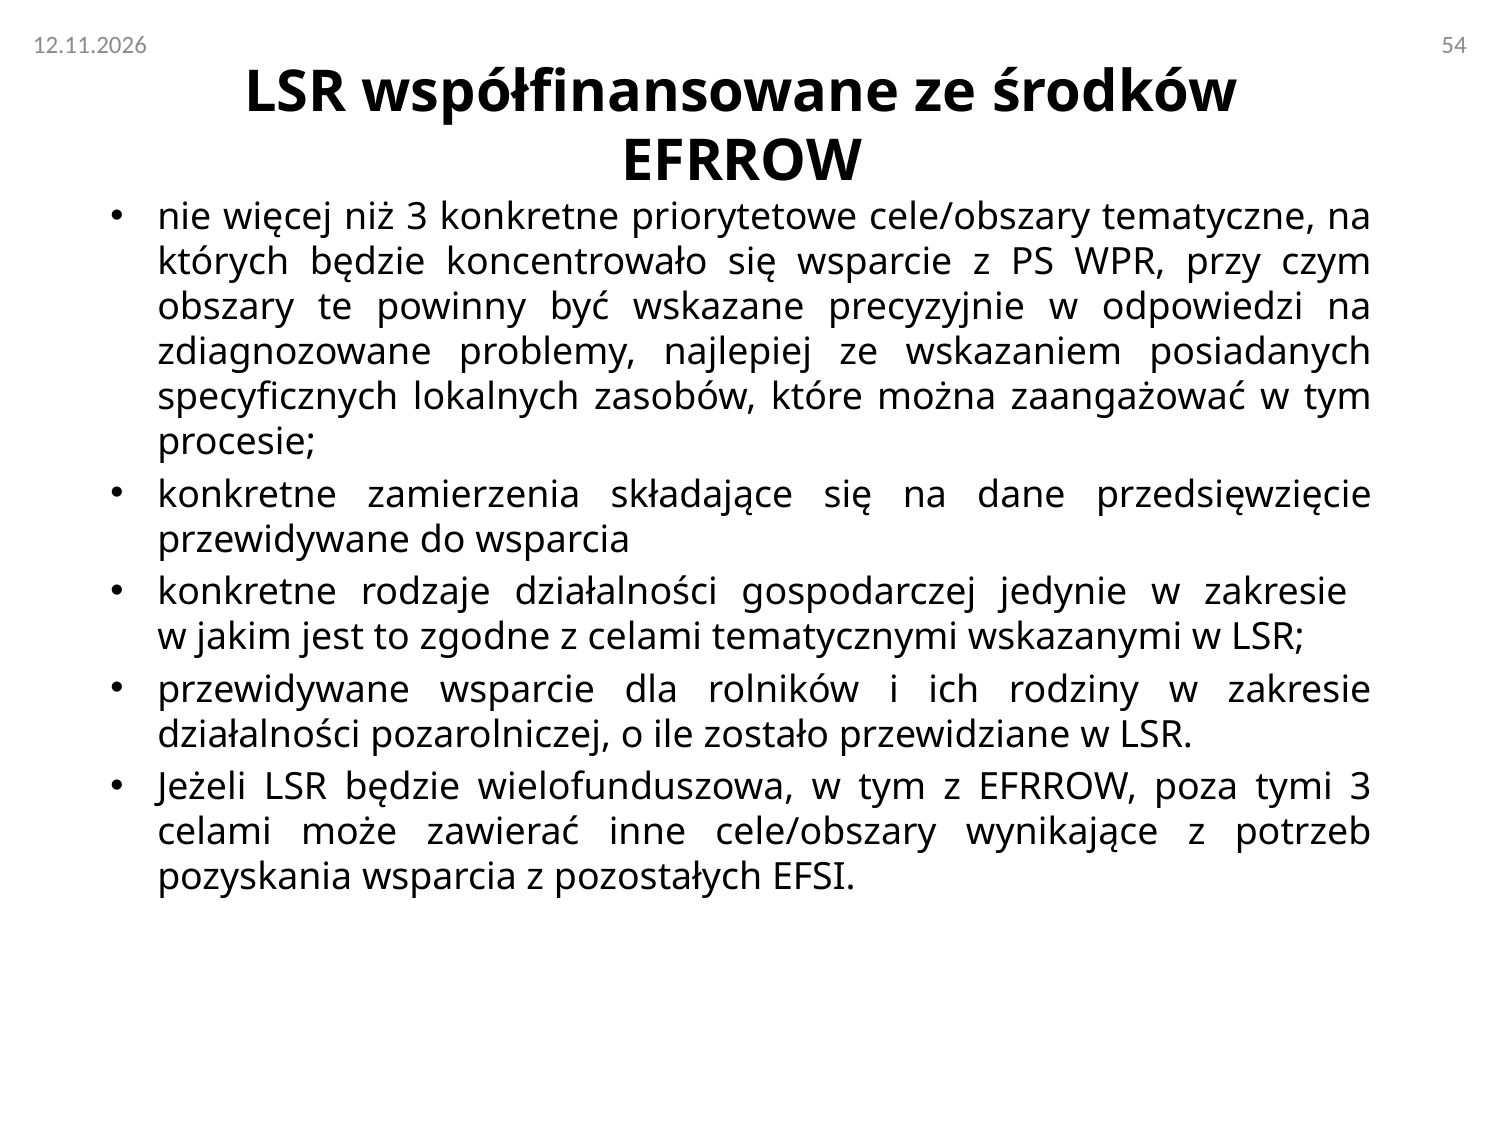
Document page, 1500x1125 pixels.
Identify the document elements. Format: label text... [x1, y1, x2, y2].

subtitle nie więcej niż 3 konkretne priorytetowe cele/obszary tematyczne, na których będzie koncentrowało się wsparcie z PS WPR, przy czym obszary te powinny być wskazane precyzyjnie w odpowiedzi na zdiagnozowane problemy, najlepiej ze wskazaniem posiadanych specyficznych lokalnych zasobów, które można zaangażować w tym procesie; konkretne zamierzenia składające się na dane przedsięwzięcie przewidywane do wsparcia konkretne rodzaje działalności gospodarczej jedynie w zakresie w jakim jest to zgodne z celami tematycznymi wskazanymi w LSR; przewidywane wsparcie dla rolników i ich rodziny w zakresie działalności pozarolniczej, o ile zostało przewidziane w LSR. Jeżeli LSR będzie wielofunduszowa, w tym z EFRROW, poza tymi 3 celami może zawierać inne cele/obszary wynikające z potrzeb pozyskania wsparcia z pozostałych EFSI. [95, 184, 1388, 1012]
title LSR współfinansowane ze środków EFRROW [179, 46, 1305, 184]
